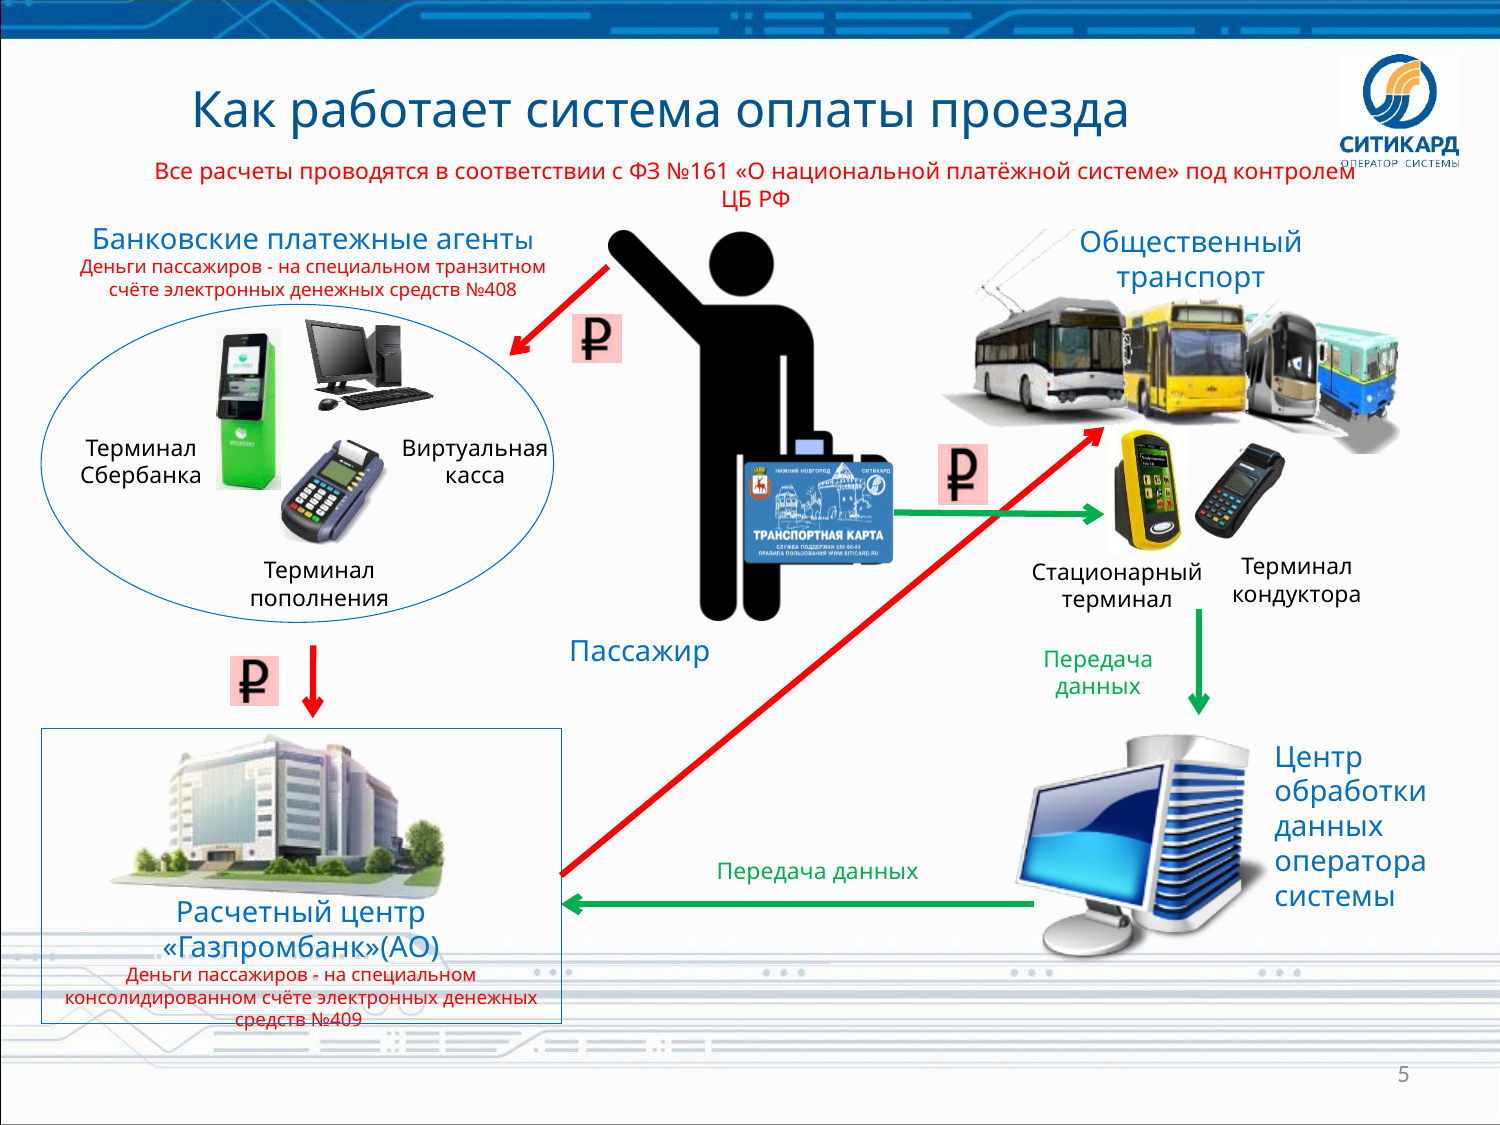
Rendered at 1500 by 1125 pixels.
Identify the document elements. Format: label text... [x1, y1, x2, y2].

text_box Расчетный центр «Газпромбанк»(АО) Деньги пассажиров - на специальном консолидированном счёте электронных денежных средств №409 [41, 1025, 561, 1033]
text_box [39, 975, 563, 1025]
picture [0, 0, 1500, 1125]
text_box Все расчеты проводятся в соответствии с ФЗ №161 «О национальной платёжной системе» под контролем ЦБ РФ [122, 159, 1390, 210]
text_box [40, 219, 1465, 967]
text_box Как работает система оплаты проезда [29, 54, 1294, 161]
slide_number 5 [1074, 1042, 1425, 1103]
